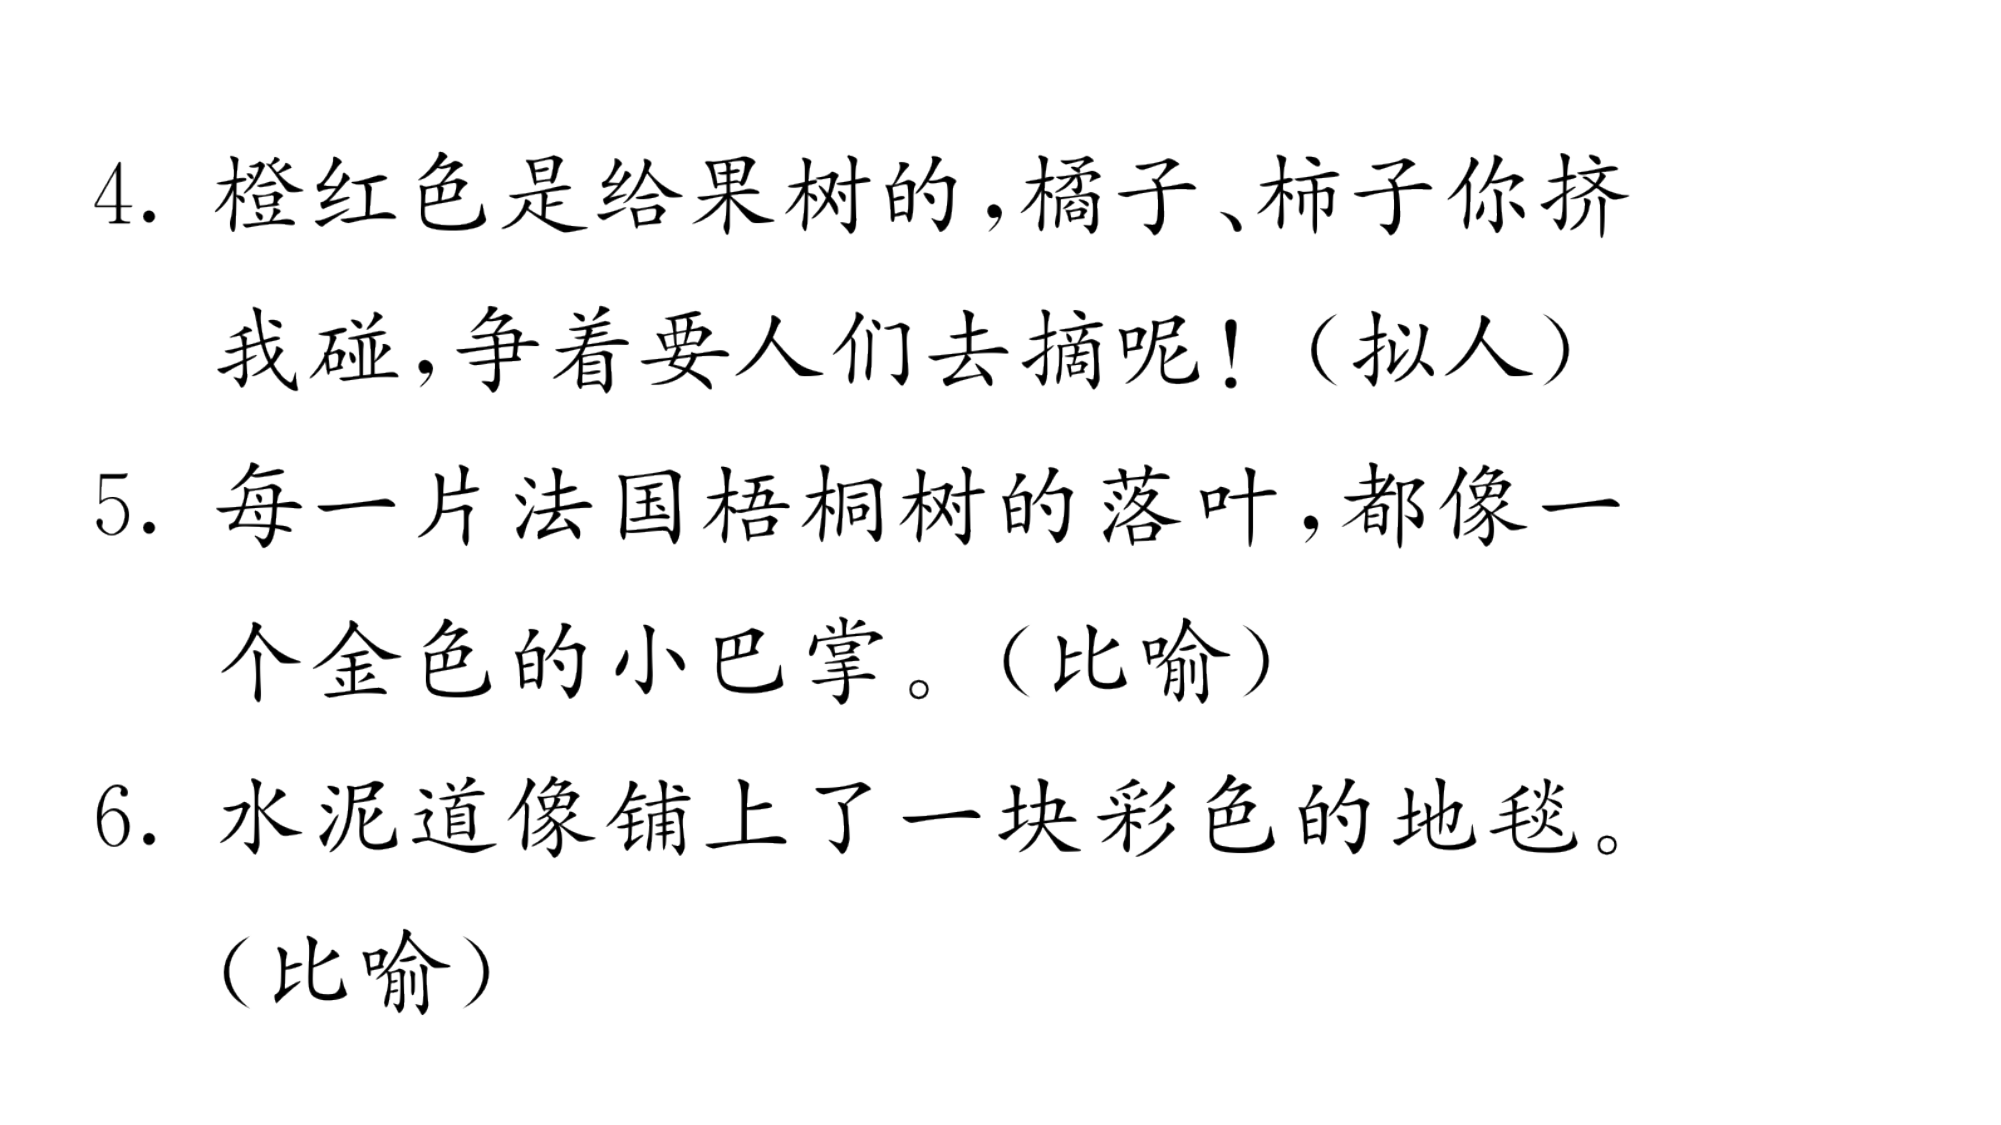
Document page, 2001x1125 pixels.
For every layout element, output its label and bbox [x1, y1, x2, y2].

picture [87, 117, 1826, 1064]
